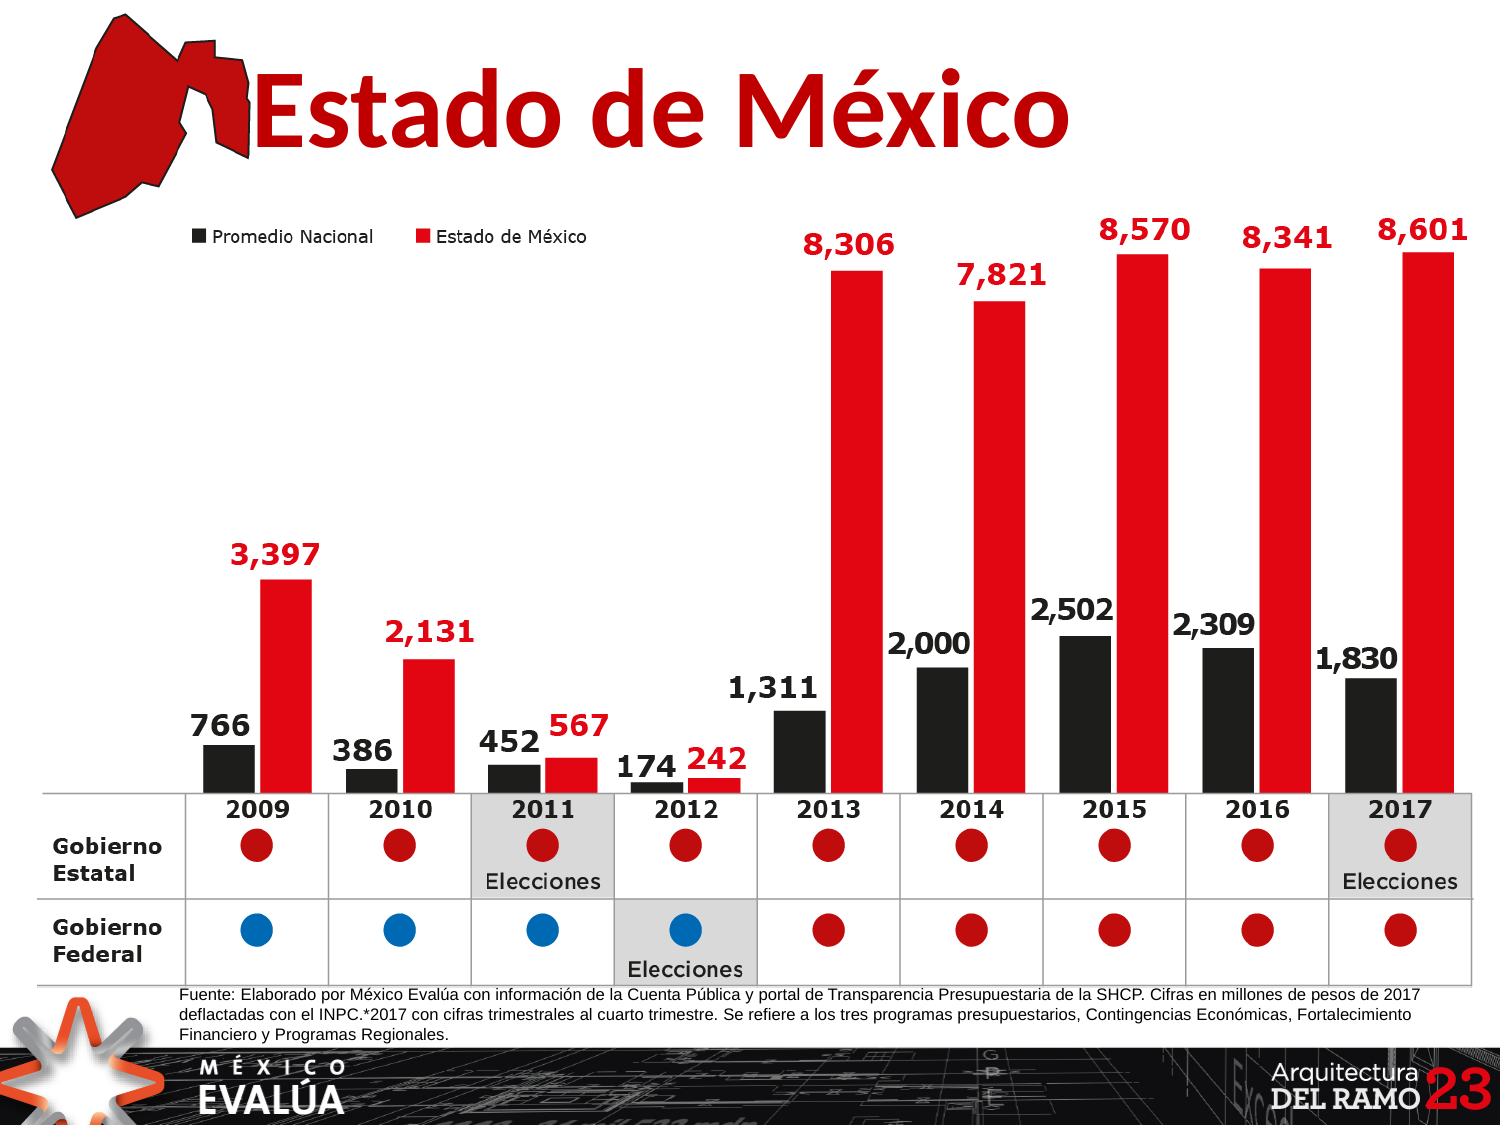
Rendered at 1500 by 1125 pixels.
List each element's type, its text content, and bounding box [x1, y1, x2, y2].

text_box Fuente: Elaborado por México Evalúa con información de la Cuenta Pública y portal de Transparencia Presupuestaria de la SHCP. Cifras en millones de pesos de 2017 deflactadas con el INPC.*2017 con cifras trimestrales al cuarto trimestre. Se refiere a los tres programas presupuestarios, Contingencias Económicas, Fortalecimiento Financiero y Programas Regionales. [164, 976, 1494, 1052]
picture [0, 0, 1500, 1125]
